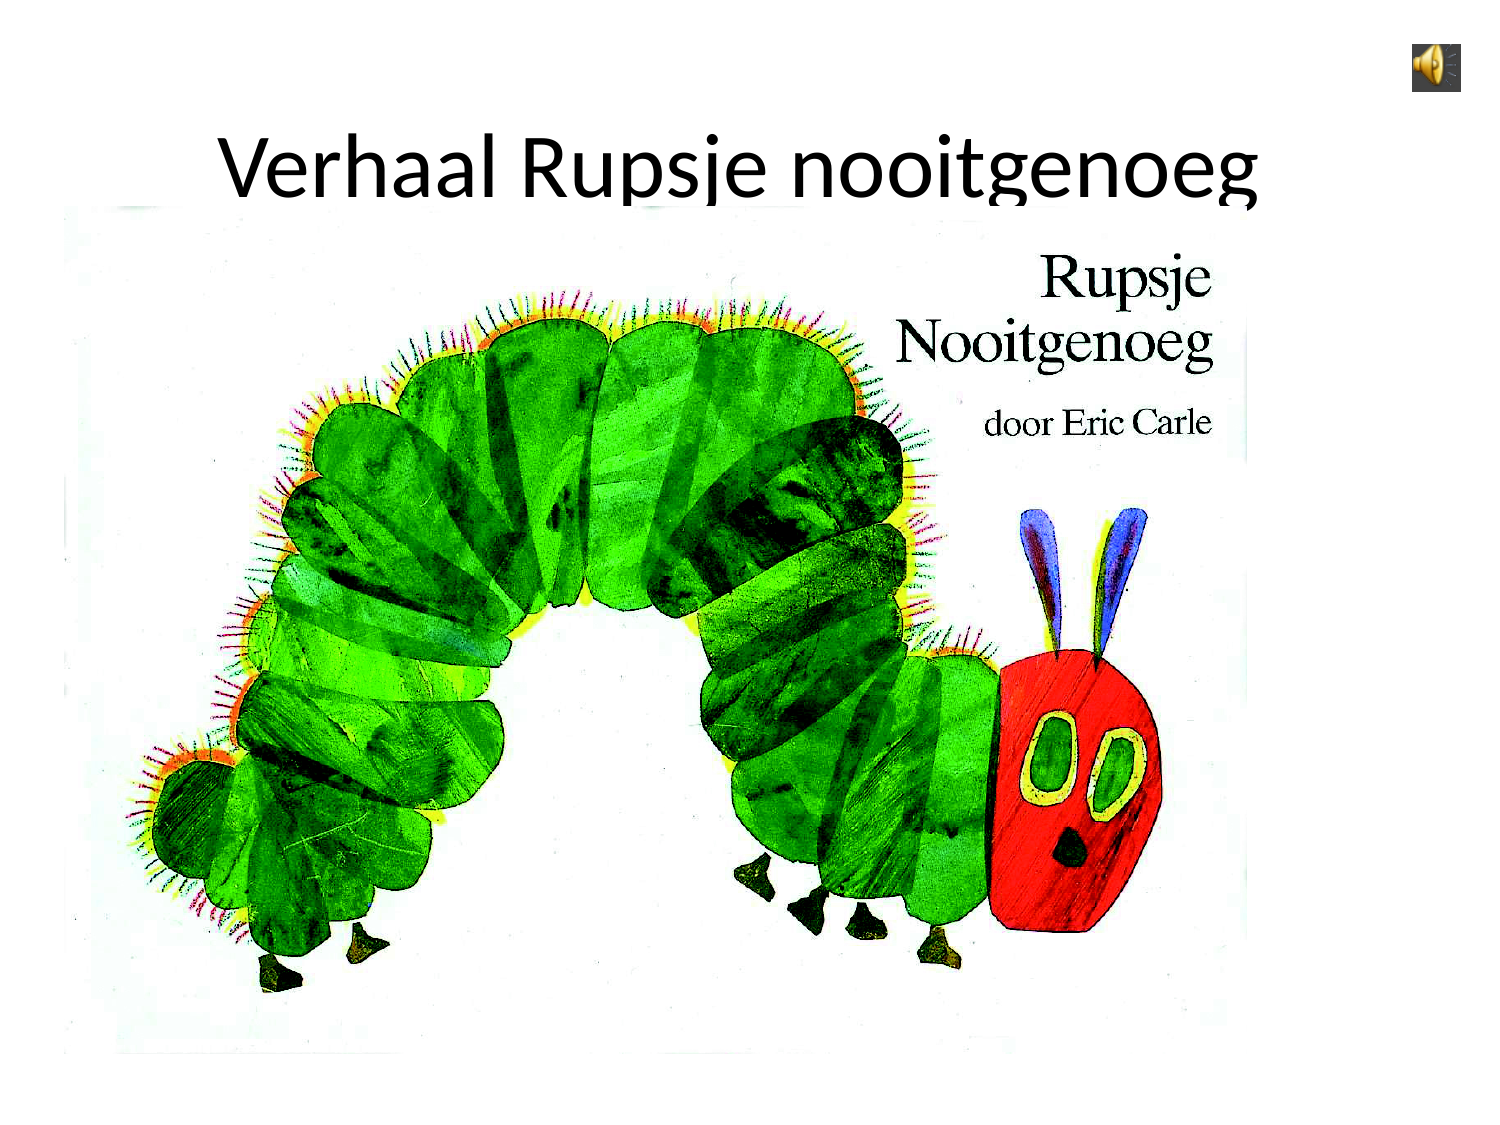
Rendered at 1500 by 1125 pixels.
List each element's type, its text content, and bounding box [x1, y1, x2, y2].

title Verhaal Rupsje nooitgenoeg [112, 90, 1388, 232]
picture [1411, 42, 1462, 93]
picture [64, 206, 1247, 1054]
